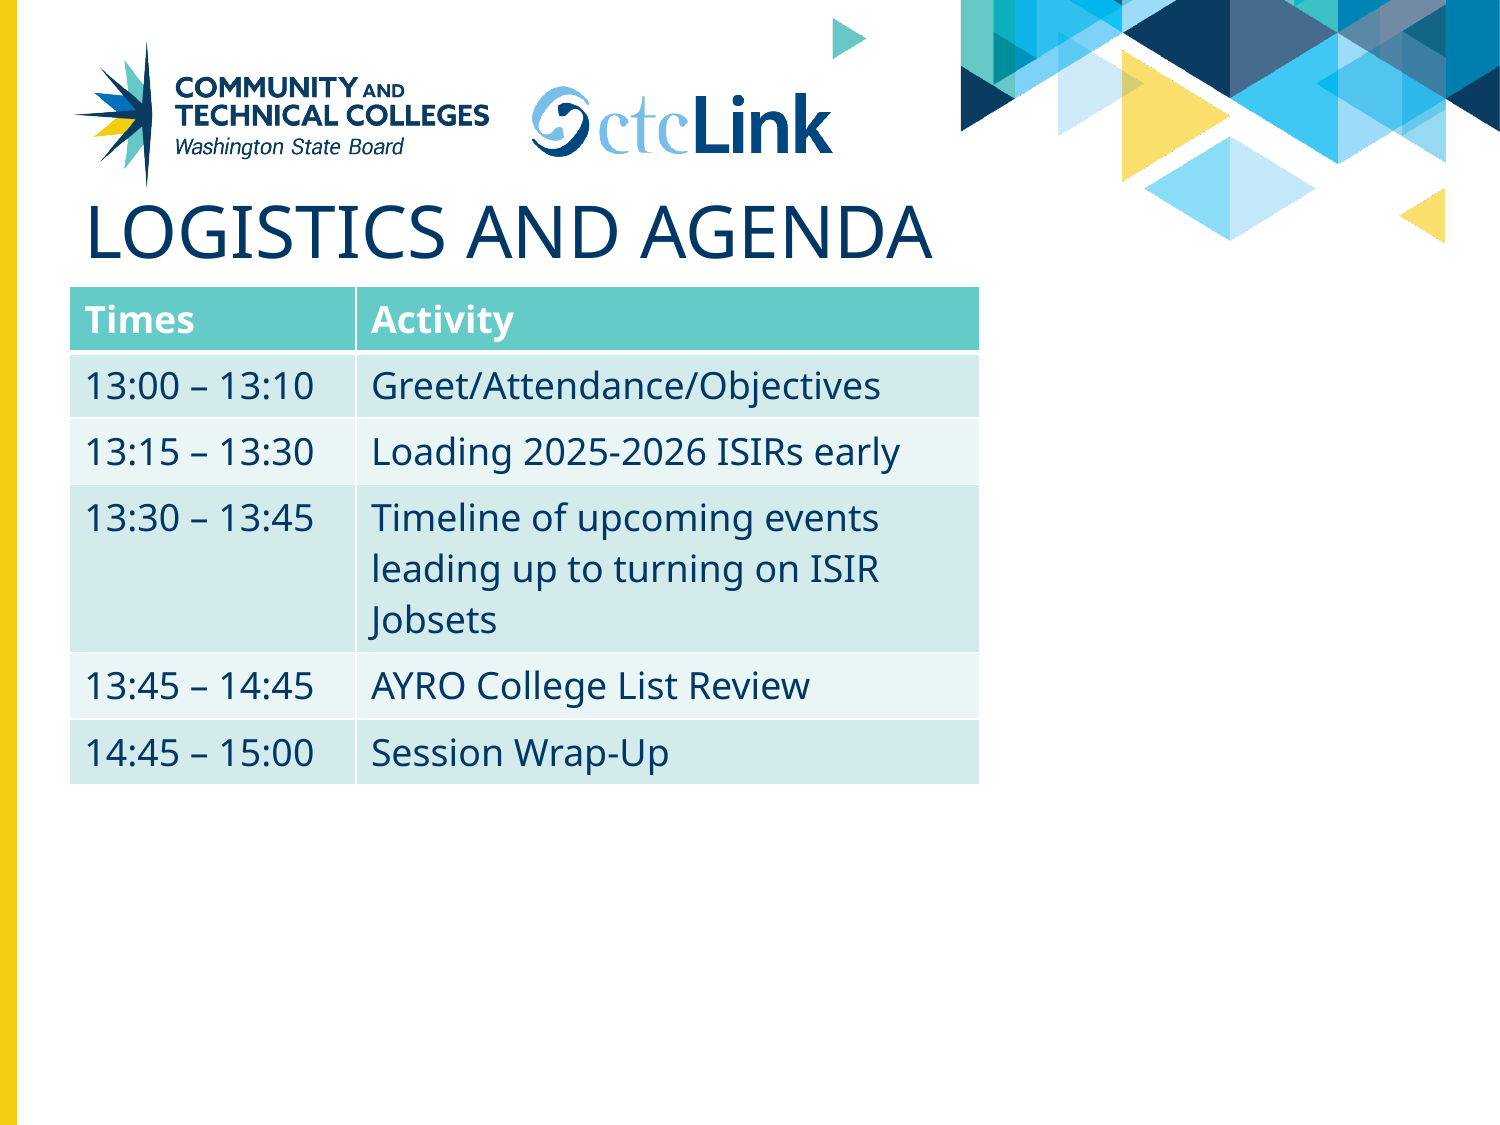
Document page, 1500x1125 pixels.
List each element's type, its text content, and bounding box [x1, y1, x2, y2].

table_cell 13:15 – 13:30 [70, 419, 355, 484]
table_cell 13:45 – 14:45 [70, 653, 355, 718]
table_header Times [70, 287, 355, 350]
table_cell Greet/Attendance/Objectives [357, 355, 979, 417]
table_cell 14:45 – 15:00 [70, 720, 355, 784]
table_cell Timeline of upcoming events leading up to turning on ISIR Jobsets [357, 485, 979, 652]
table_cell Loading 2025-2026 ISIRs early [357, 419, 979, 484]
table_cell 13:00 – 13:10 [70, 355, 355, 417]
table_header Activity [357, 287, 979, 350]
table_cell Session Wrap-Up [357, 720, 979, 784]
picture [17, 0, 1500, 243]
title Logistics and Agenda [69, 188, 1470, 307]
table_cell 13:30 – 13:45 [70, 485, 355, 652]
table_cell AYRO College List Review [357, 653, 979, 718]
